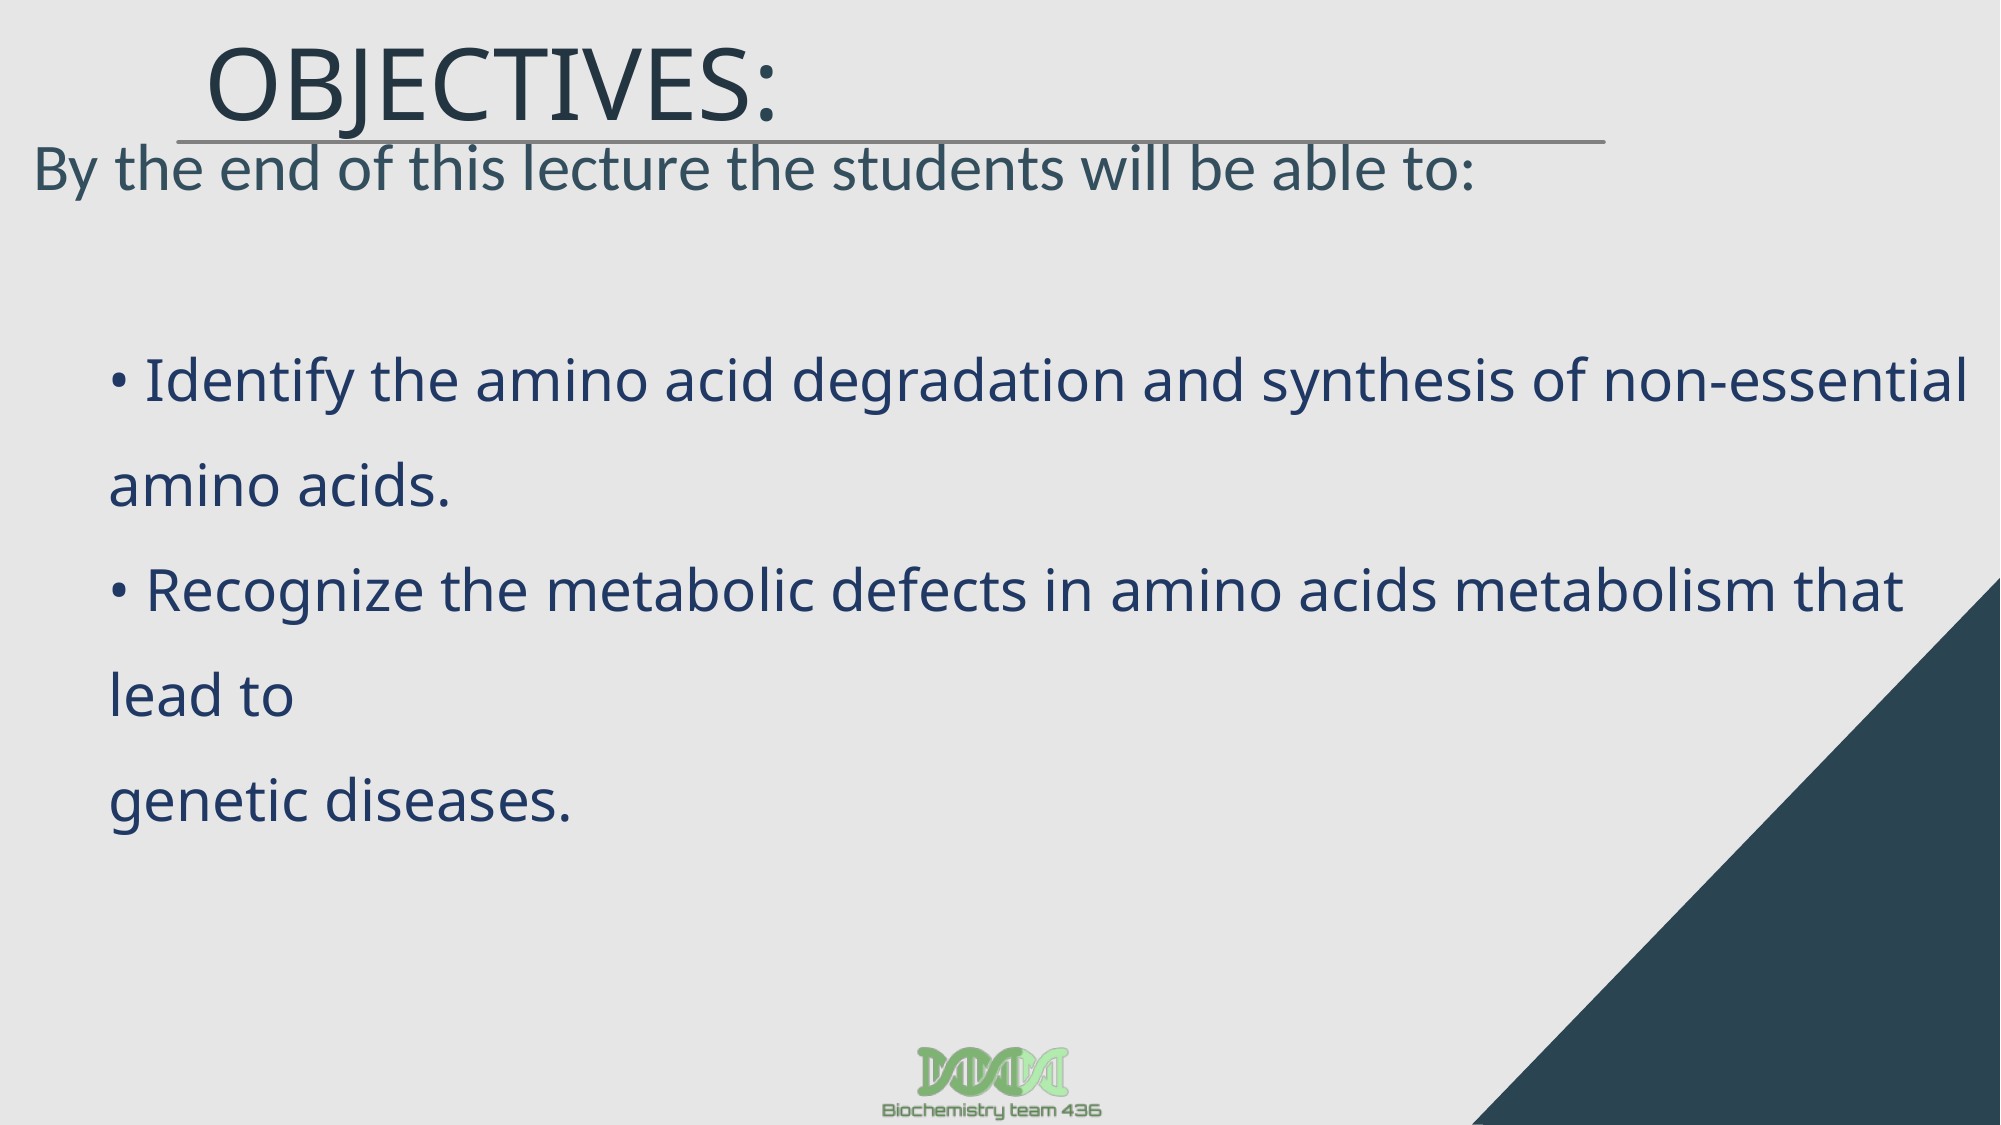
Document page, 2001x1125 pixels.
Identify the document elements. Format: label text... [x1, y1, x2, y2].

slide_number 2 [1412, 1042, 1863, 1103]
picture [862, 958, 1122, 1125]
text_box By the end of this lecture the students will be able to: • Identify the amino acid degradation and synthesis of non-essential amino acids. • Recognize the metabolic defects in amino acids metabolism that lead to genetic diseases. [18, 0, 2000, 1112]
text_box [1470, 576, 2000, 1125]
text_box OBJECTIVES: [189, 12, 1204, 142]
text_box OBJECTIVES: [189, 143, 1204, 193]
